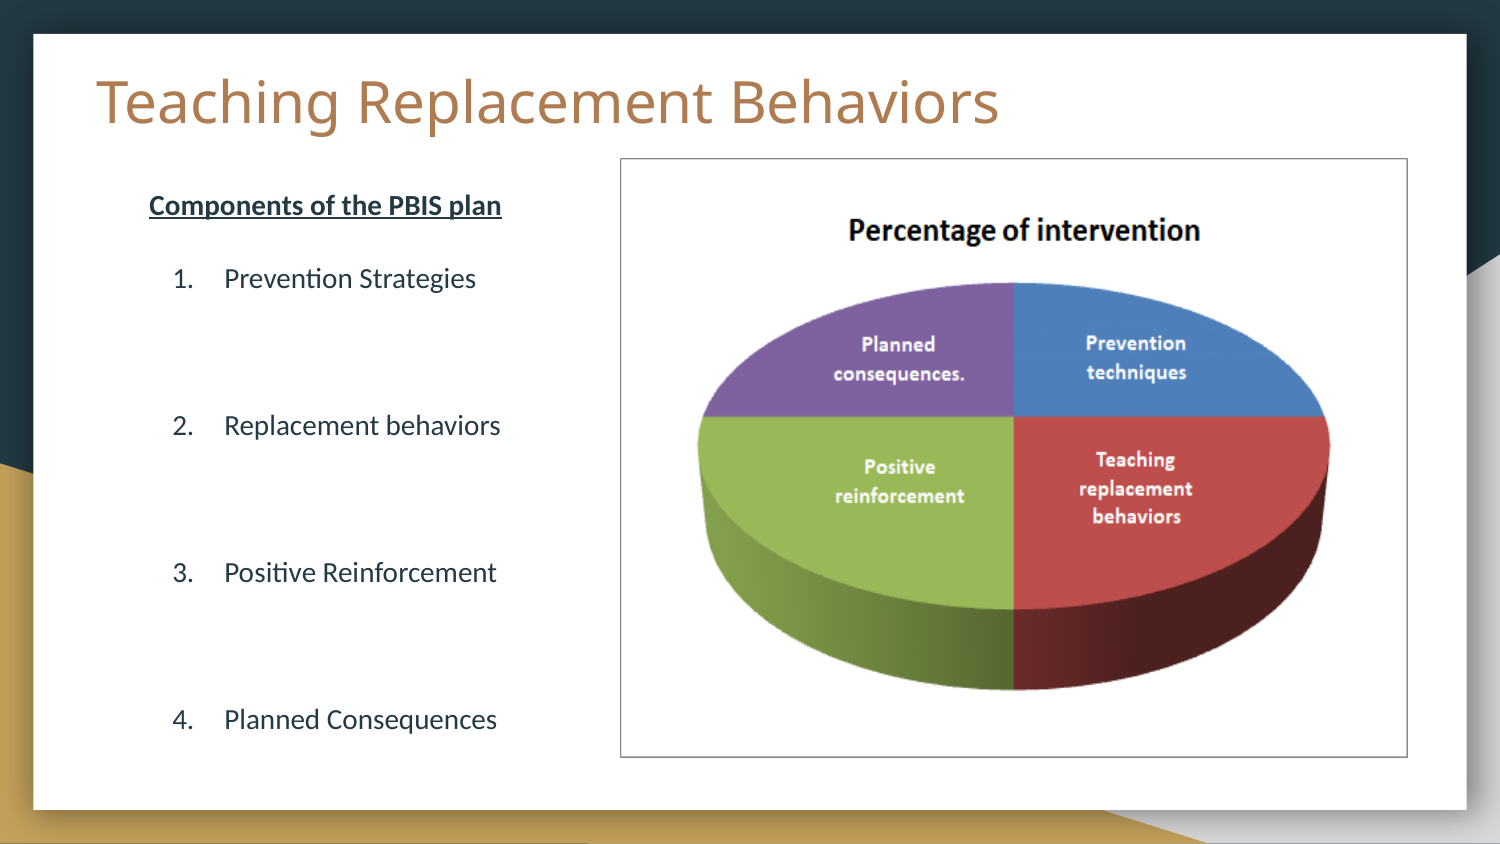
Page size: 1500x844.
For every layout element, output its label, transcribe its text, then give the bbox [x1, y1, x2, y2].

title Teaching Replacement Behaviors [81, 49, 1313, 207]
picture [620, 157, 1408, 758]
list Components of the PBIS plan Prevention Strategies Replacement behaviors Positive Reinforcement Planned Consequences [134, 165, 615, 729]
